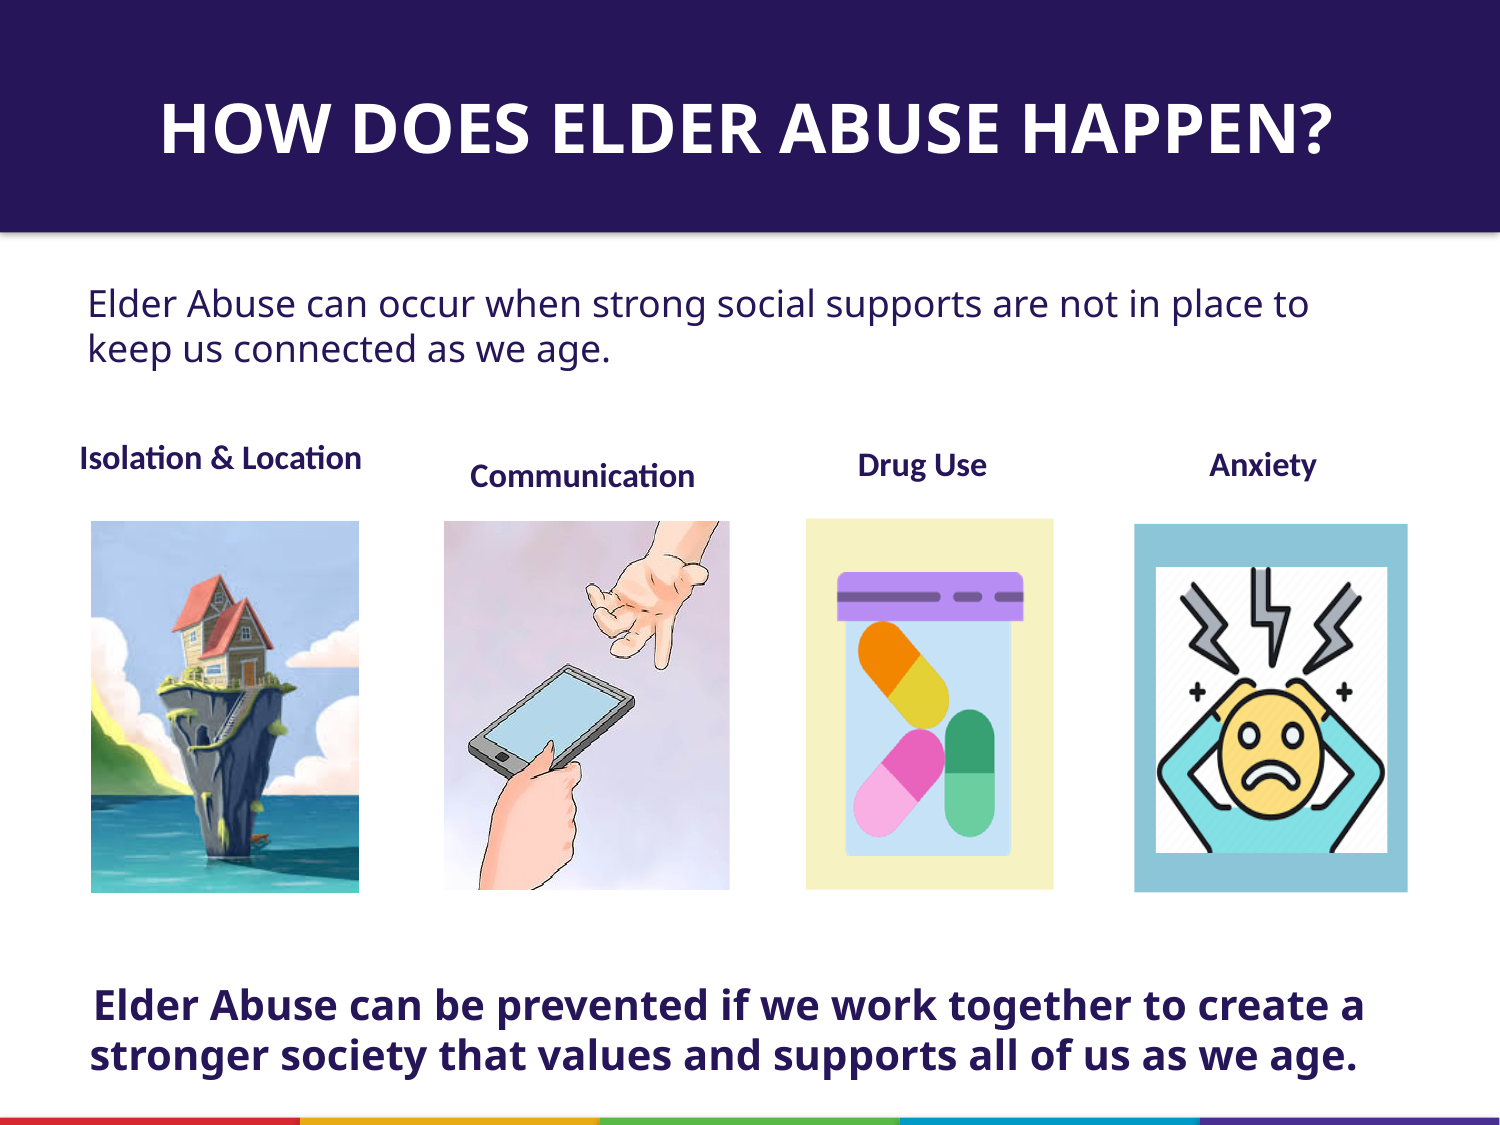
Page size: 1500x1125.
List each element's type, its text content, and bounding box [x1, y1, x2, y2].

text_box [1132, 522, 1410, 894]
text_box Isolation & Location [63, 427, 387, 484]
text_box Risk Factors [112, 217, 1388, 272]
text_box HOW DOES ELDER ABUSE HAPPEN? [143, 77, 1350, 175]
text_box Elder Abuse can be prevented if we work together to create a stronger society that values and supports all of us as we age. [25, 971, 1434, 1087]
text_box [804, 517, 1056, 892]
text_box Communication [399, 445, 775, 502]
picture [91, 520, 359, 893]
text_box Drug Use [804, 434, 1041, 491]
text_box Anxiety [1176, 434, 1358, 491]
text_box Elder Abuse can occur when strong social supports are not in place to keep us connected as we age. [72, 272, 1388, 378]
picture [810, 572, 1050, 856]
picture [1155, 567, 1388, 854]
picture [443, 520, 730, 890]
